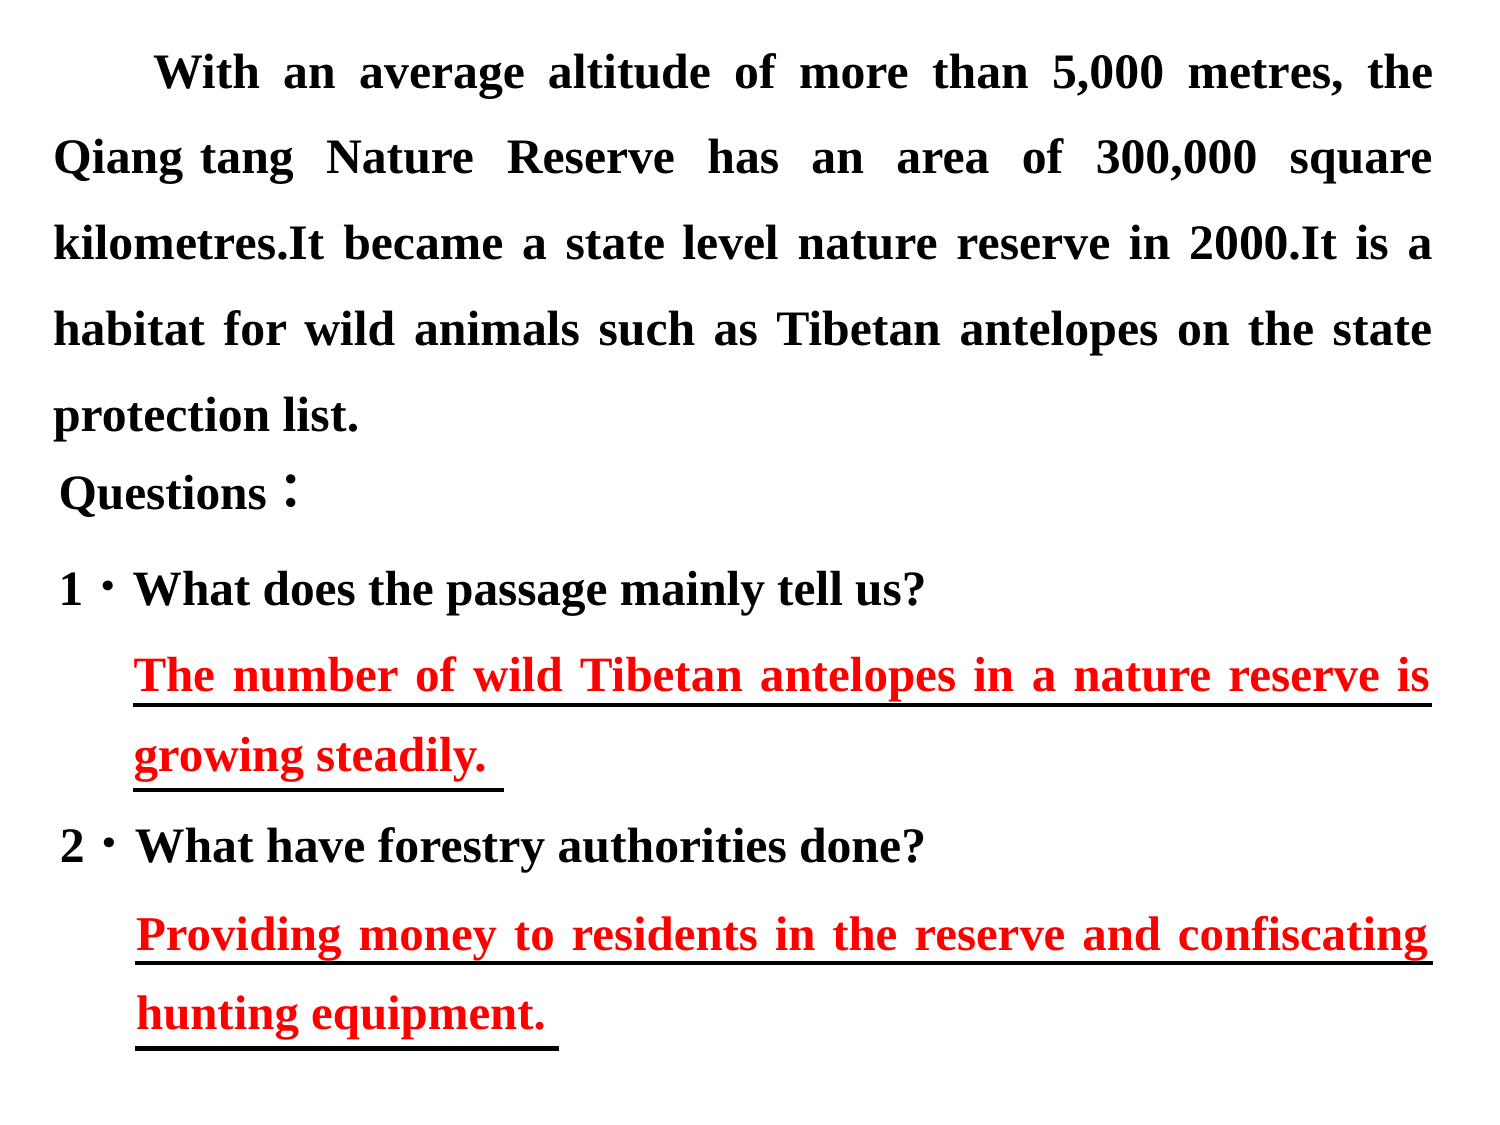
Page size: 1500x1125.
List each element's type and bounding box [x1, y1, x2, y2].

text_box [133, 632, 1432, 794]
text_box [59, 812, 1441, 1080]
text_box [53, 42, 1434, 471]
text_box [135, 893, 1429, 1052]
text_box [58, 459, 1432, 875]
